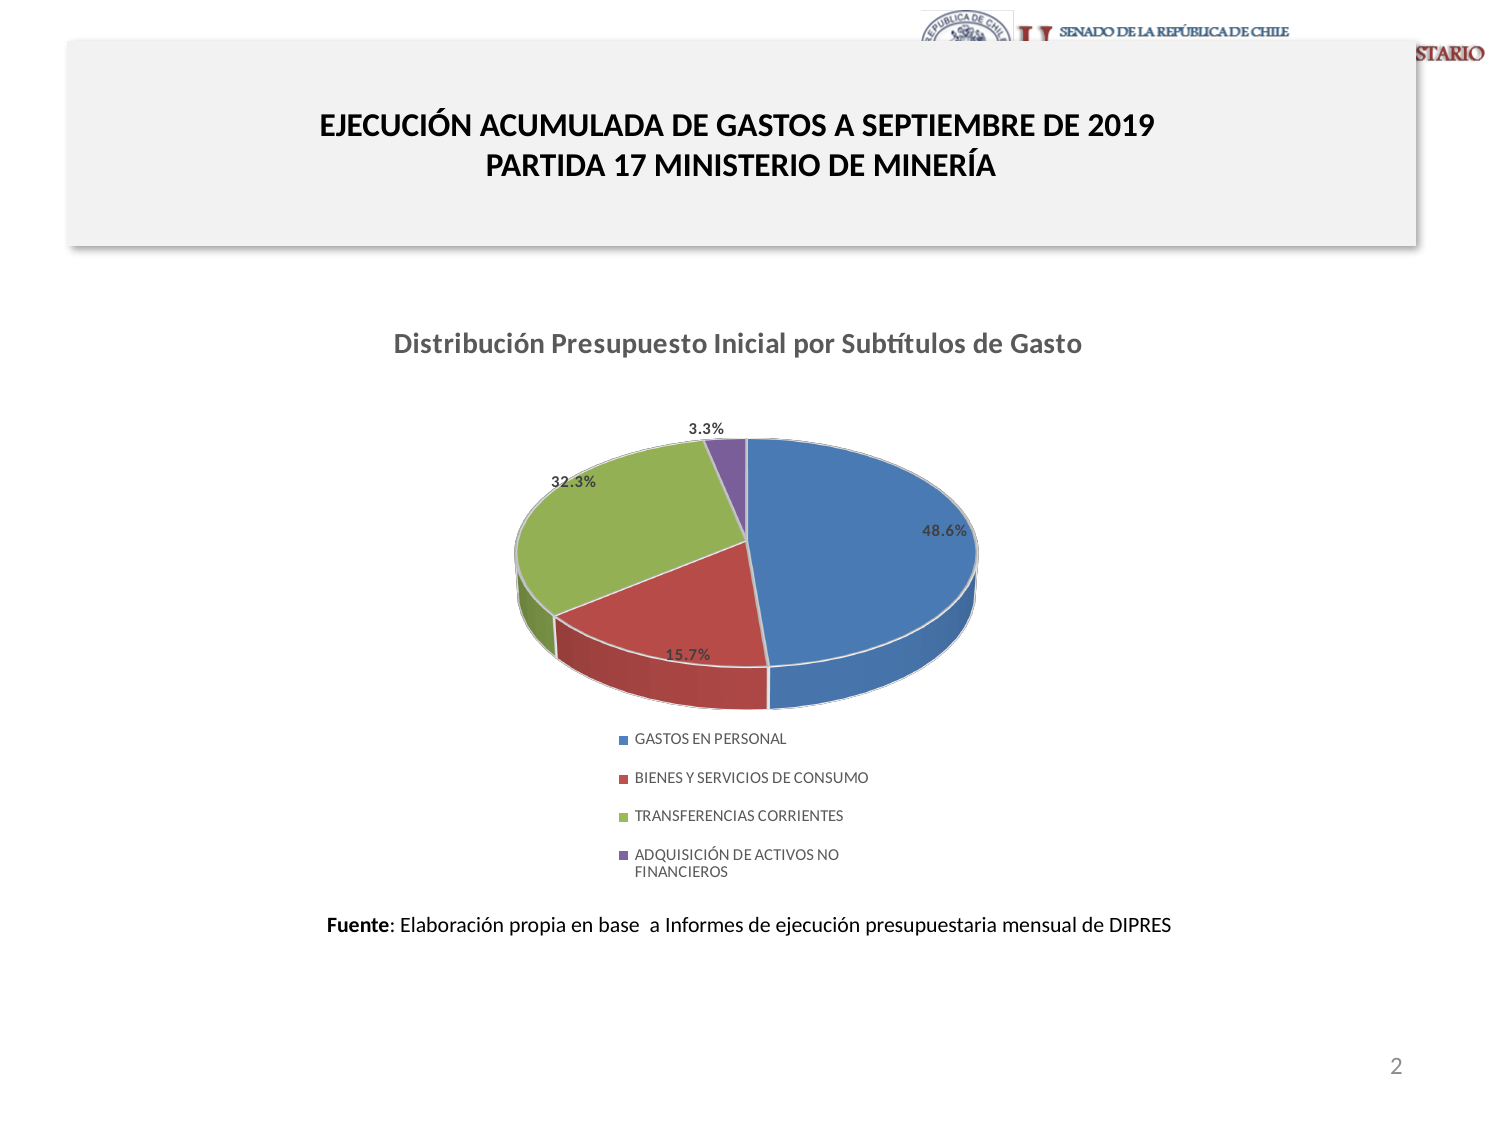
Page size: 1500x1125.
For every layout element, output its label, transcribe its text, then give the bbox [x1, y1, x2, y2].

title EJECUCIÓN ACUMULADA DE GASTOS A SEPTIEMBRE DE 2019 PARTIDA 17 MINISTERIO DE MINERÍA [67, 41, 1415, 246]
picture [921, 0, 1500, 113]
footer Fuente: Elaboración propia en base a Informes de ejecución presupuestaria mensual de DIPRES [118, 903, 1382, 964]
chart [182, 302, 1294, 893]
slide_number 2 [1067, 1035, 1418, 1095]
